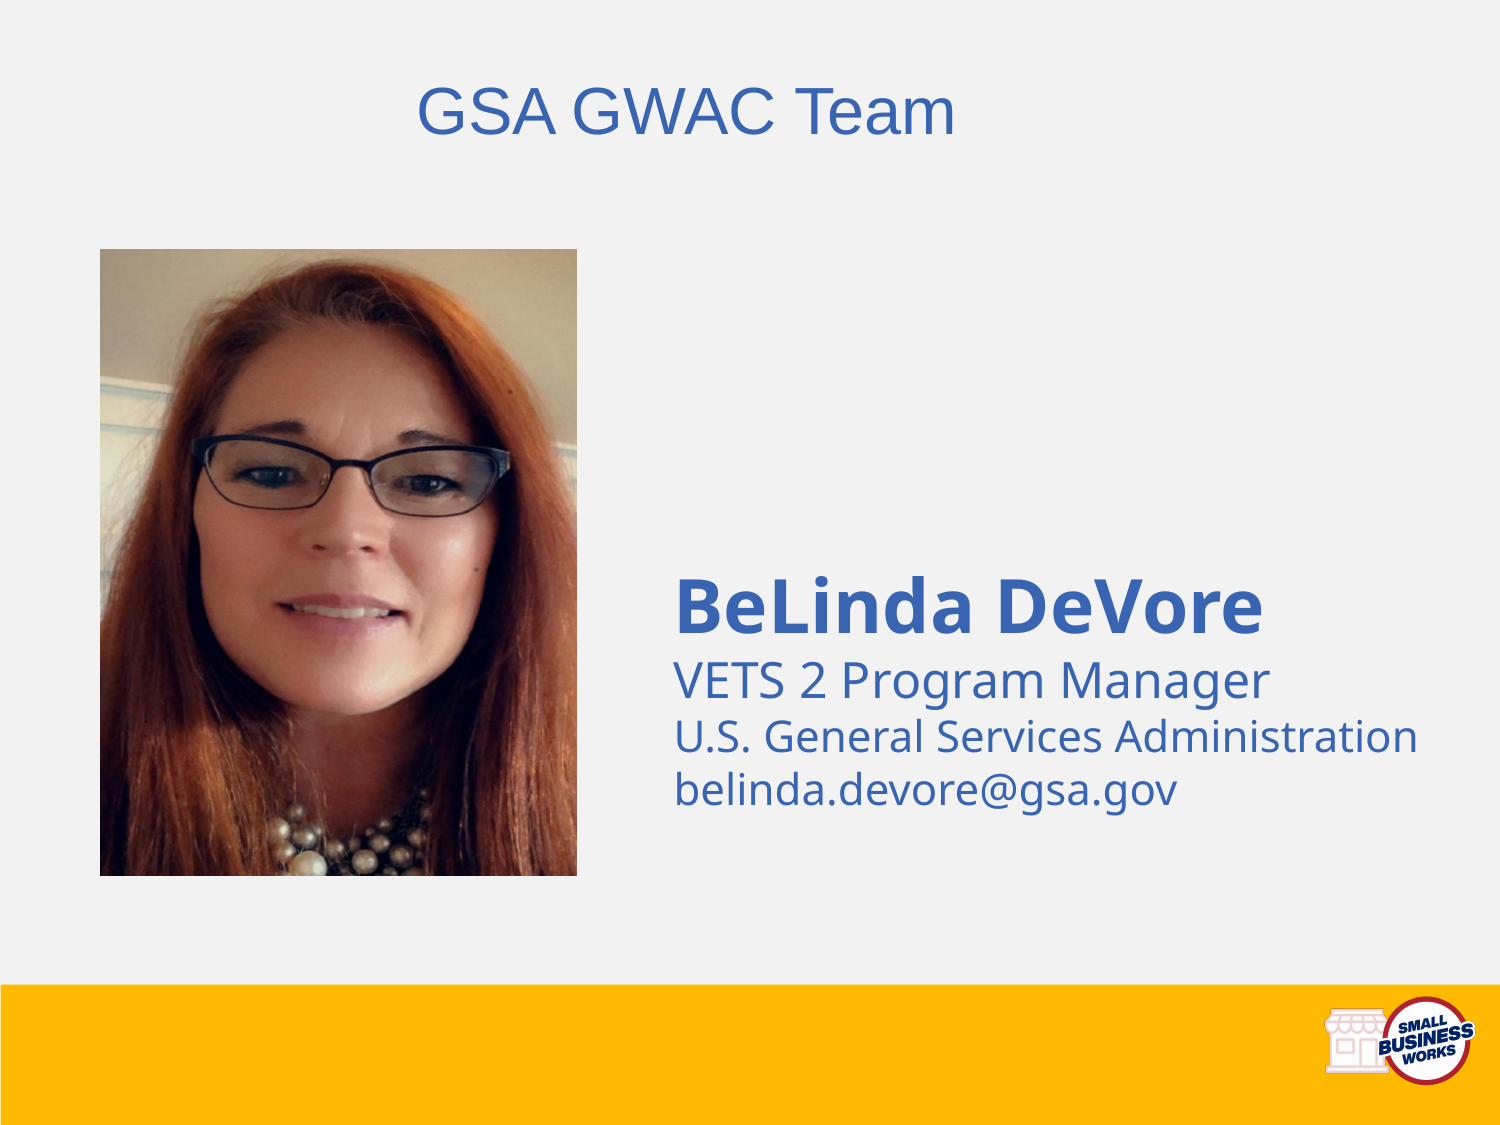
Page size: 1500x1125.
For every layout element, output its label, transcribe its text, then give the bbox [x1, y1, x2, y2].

title GSA GWAC Team [49, 42, 1325, 184]
picture [1308, 990, 1488, 1092]
picture [100, 249, 578, 876]
text_box BeLinda DeVore VETS 2 Program Manager U.S. General Services Administration belinda.devore@gsa.gov [673, 443, 1452, 814]
